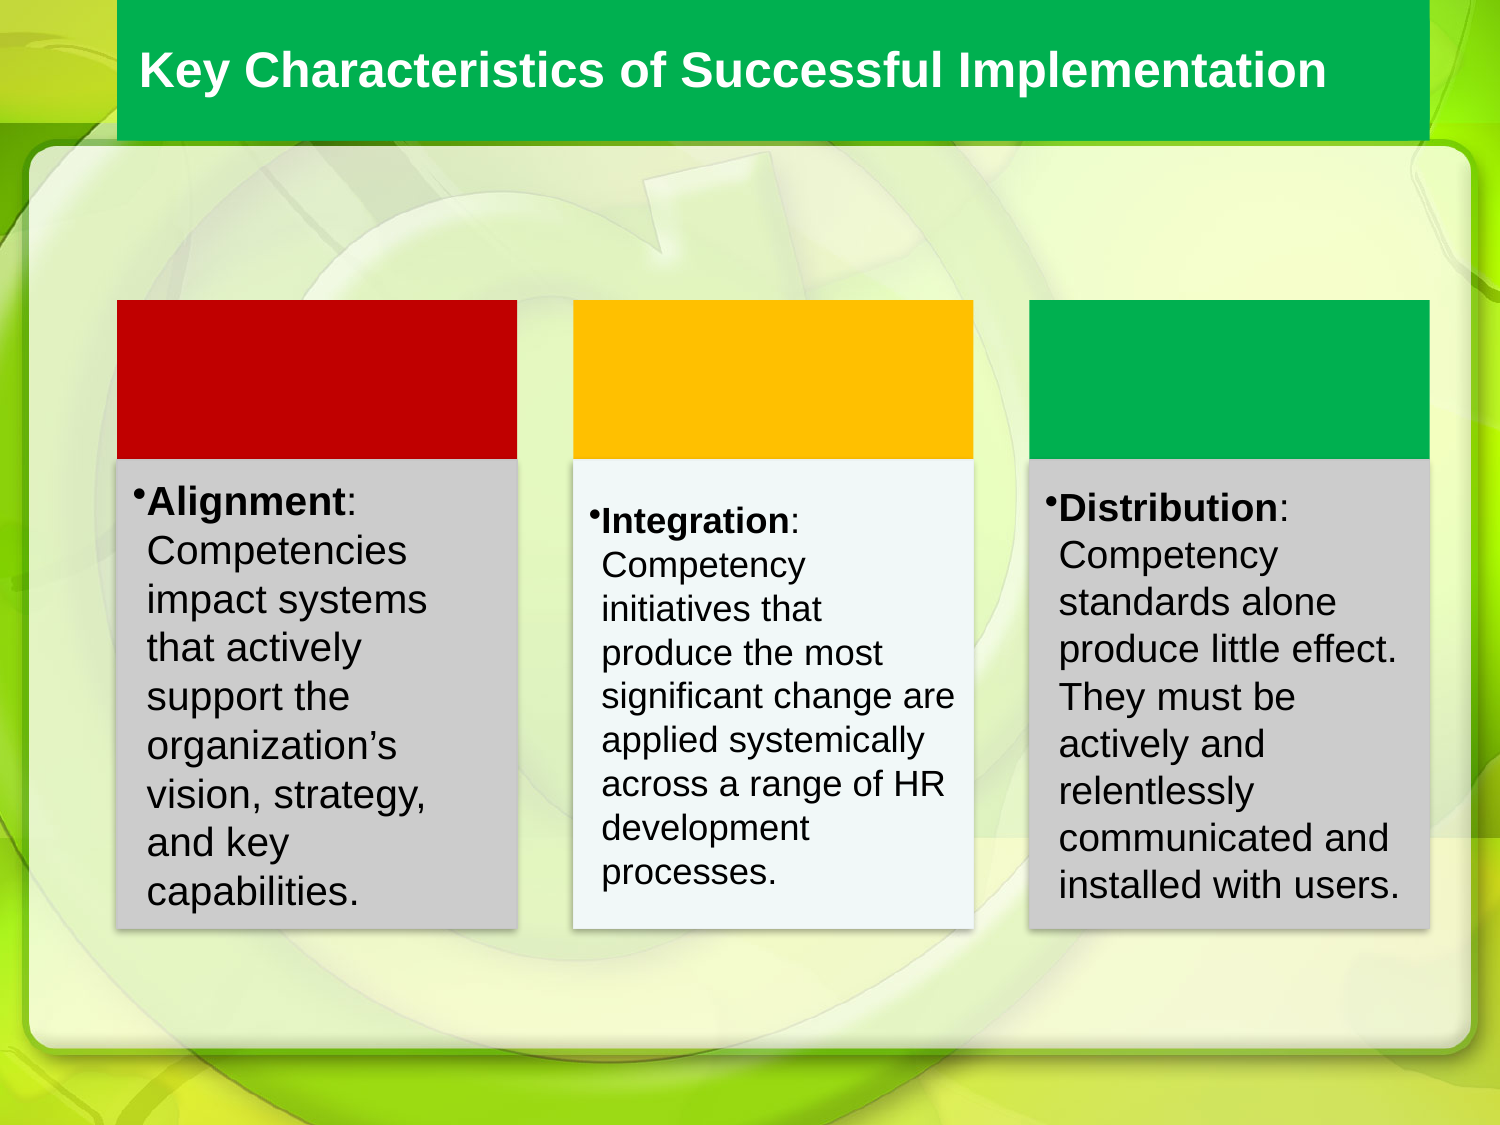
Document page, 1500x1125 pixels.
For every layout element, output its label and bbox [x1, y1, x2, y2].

picture [0, 0, 1500, 1125]
text_box [116, 0, 1430, 141]
text_box [116, 234, 1430, 995]
